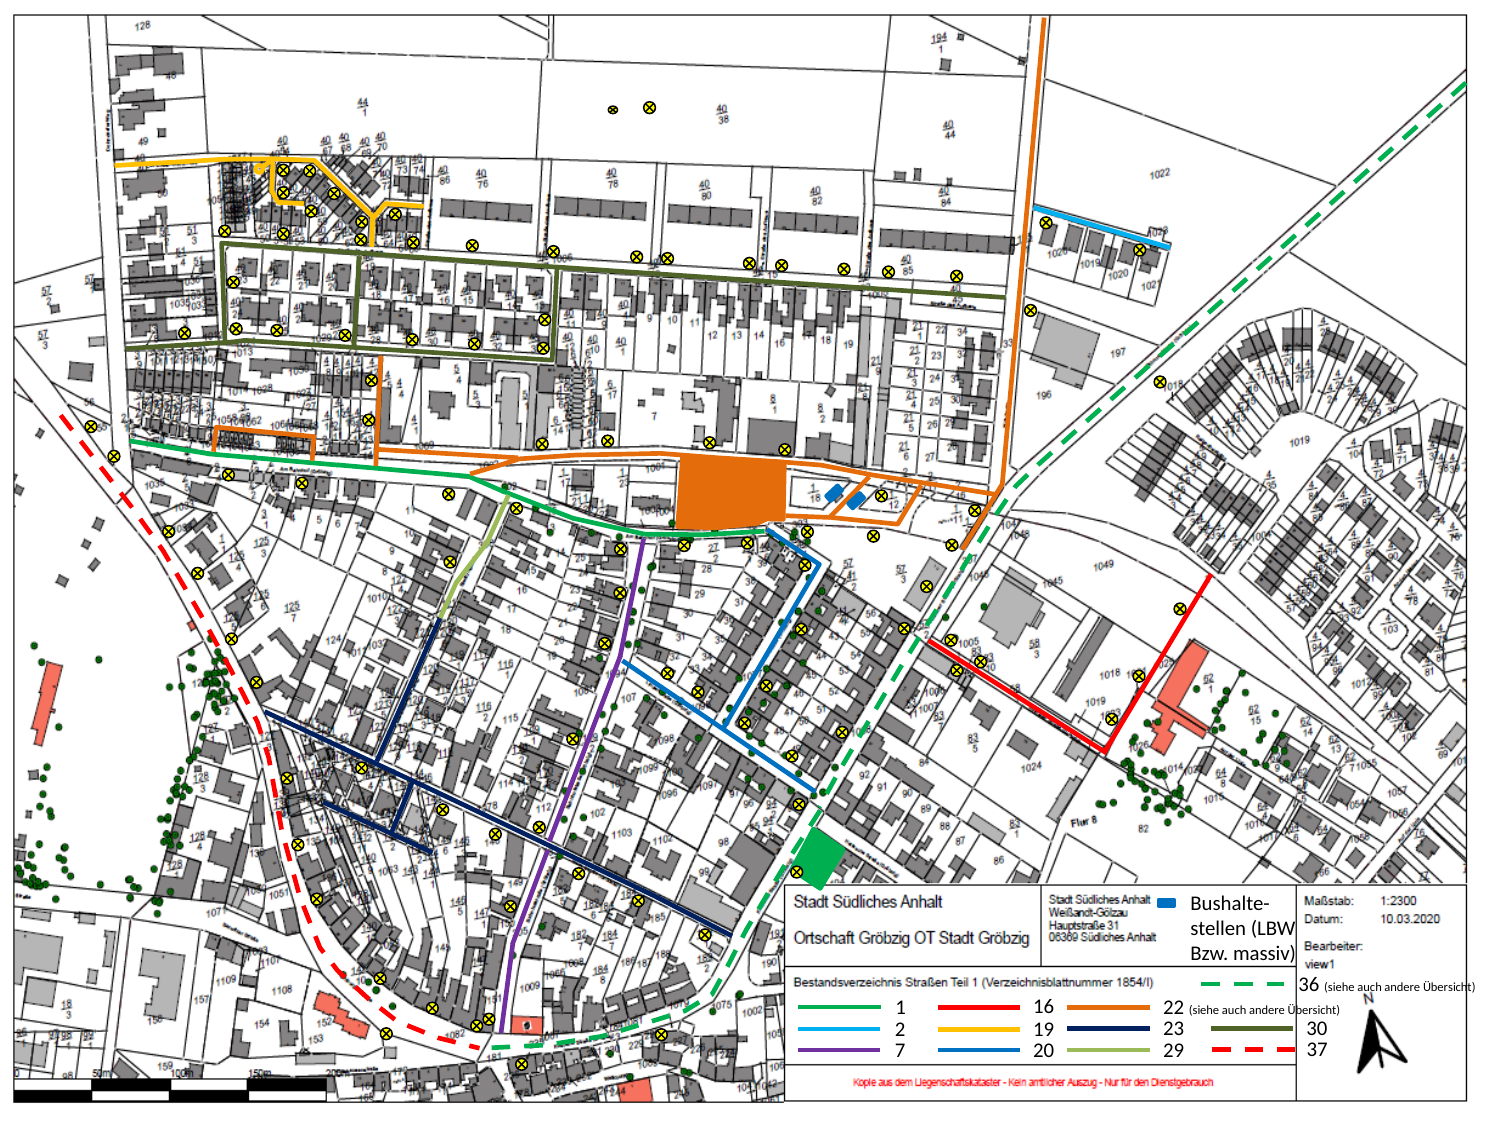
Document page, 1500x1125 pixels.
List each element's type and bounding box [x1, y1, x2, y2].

text_box [129, 440, 209, 454]
text_box [337, 462, 469, 479]
text_box [501, 490, 575, 519]
text_box [264, 156, 271, 170]
text_box [572, 518, 646, 535]
text_box [650, 532, 705, 537]
text_box [549, 655, 621, 842]
text_box [1034, 203, 1170, 252]
text_box [512, 849, 549, 945]
text_box [206, 451, 339, 468]
text_box [619, 538, 644, 658]
text_box [468, 476, 506, 493]
text_box [926, 643, 1099, 751]
text_box [1104, 573, 1212, 752]
text_box [500, 943, 513, 1034]
text_box [704, 526, 765, 540]
picture [0, 0, 1500, 1125]
